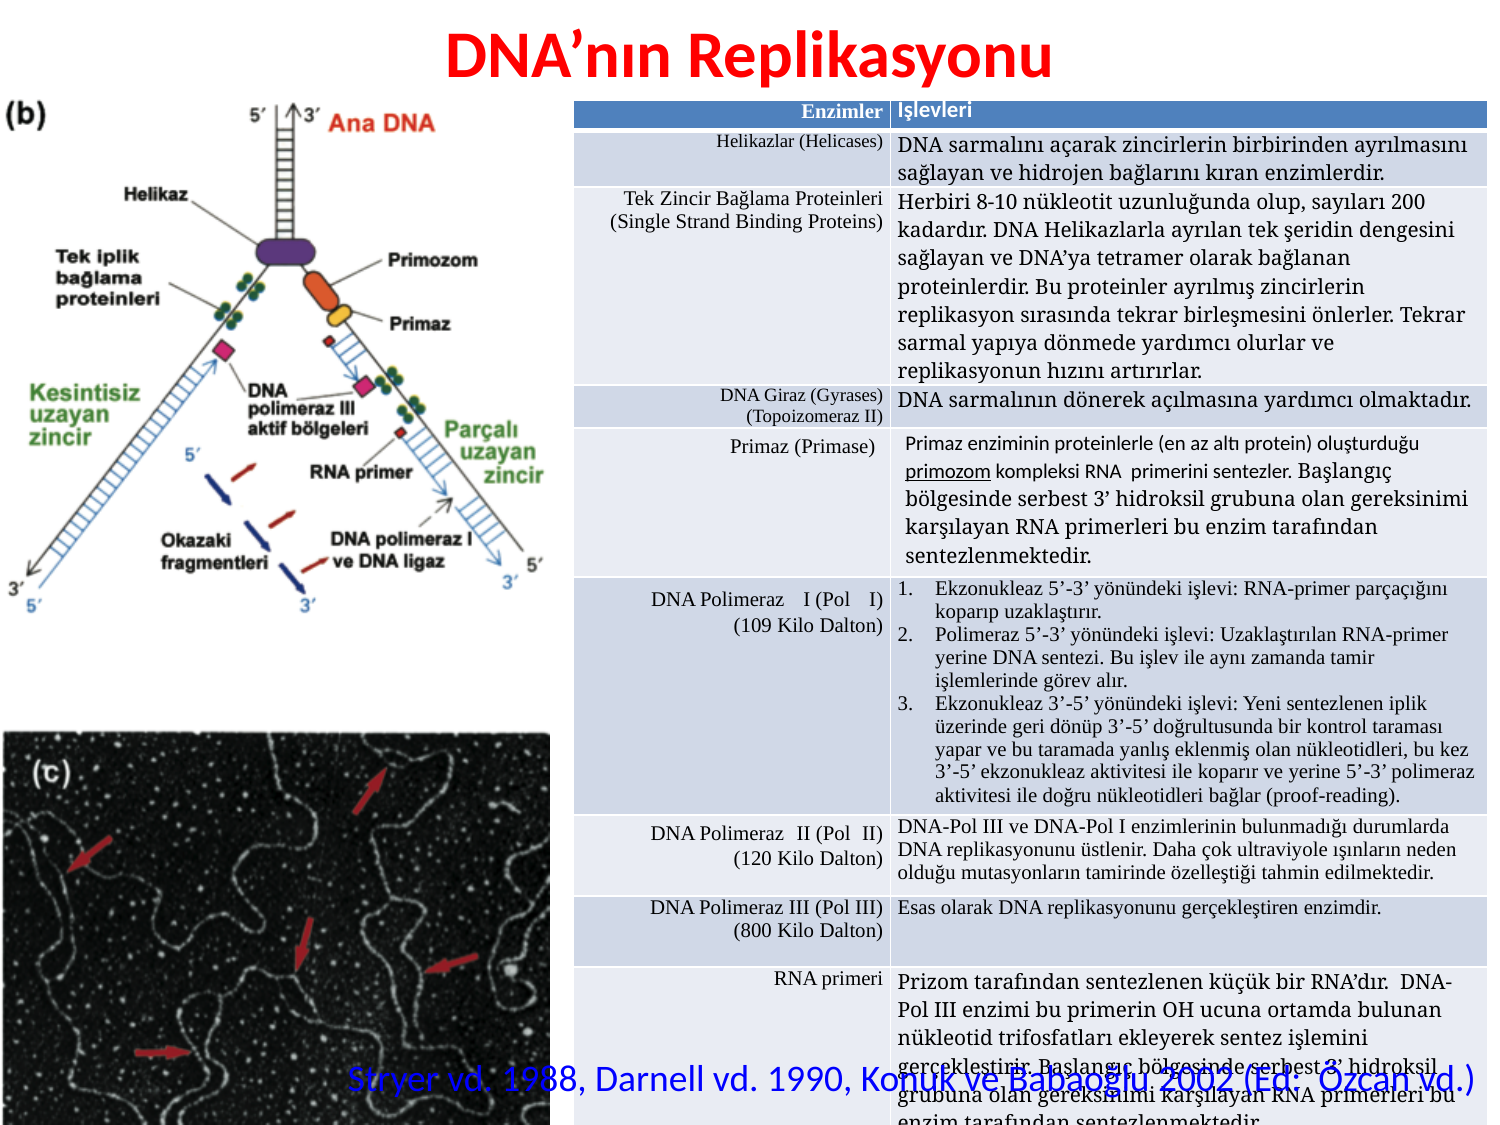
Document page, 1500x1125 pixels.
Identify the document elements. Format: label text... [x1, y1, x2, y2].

table_cell Herbiri 8-10 nükleotit uzunluğunda olup, sayıları 200 kadardır. DNA Helikazlarla ayrılan tek şeridin dengesini sağlayan ve DNA’ya tetramer olarak bağlanan proteinlerdir. Bu proteinler ayrılmış zincirlerin replikasyon sırasında tekrar birleşmesini önlerler. Tekrar sarmal yapıya dönmede yardımcı olurlar ve replikasyonun hızını artırırlar. [891, 188, 1487, 384]
title DNA’nın Replikasyonu [75, 0, 1425, 102]
text_box Stryer vd. 1988, Darnell vd. 1990, Konuk ve Babaoğlu 2002 (Ed: Özcan vd.) [554, 1046, 1492, 1125]
table_cell Prizom tarafından sentezlenen küçük bir RNA’dır. DNA-Pol III enzimi bu primerin OH ucuna ortamda bulunan nükleotid trifosfatları ekleyerek sentez işlemini gerçekleştirir. Başlangıç bölgesinde serbest 3’ hidroksil grubuna olan gereksinimi karşılayan RNA primerleri bu enzim tarafından sentezlenmektedir. [891, 968, 1487, 1046]
table_cell DNA Polimeraz II (Pol II) (120 Kilo Dalton) [574, 816, 890, 895]
table_cell Tek Zincir Bağlama Proteinleri (Single Strand Binding Proteins) [574, 188, 890, 384]
table_cell Primaz (Primase) [574, 429, 890, 576]
table_cell Esas olarak DNA replikasyonunu gerçekleştiren enzimdir. [891, 897, 1487, 966]
table_cell Primaz enziminin proteinlerle (en az altı protein) oluşturduğu primozom kompleksi RNA primerini sentezler. Başlangıç bölgesinde serbest 3’ hidroksil grubuna olan gereksinimi karşılayan RNA primerleri bu enzim tarafından sentezlenmektedir. [891, 429, 1487, 576]
picture [0, 89, 550, 1125]
table_cell DNA sarmalını açarak zincirlerin birbirinden ayrılmasını sağlayan ve hidrojen bağlarını kıran enzimlerdir. [891, 133, 1487, 186]
table_cell DNA Polimeraz III (Pol III) (800 Kilo Dalton) [574, 897, 890, 966]
table_cell DNA Giraz (Gyrases) (Topoizomeraz II) [574, 386, 890, 427]
table_cell DNA-Pol III ve DNA-Pol I enzimlerinin bulunmadığı durumlarda DNA replikasyonunu üstlenir. Daha çok ultraviyole ışınların neden olduğu mutasyonların tamirinde özelleştiği tahmin edilmektedir. [891, 816, 1487, 895]
table_header Enzimler [574, 101, 890, 128]
table_header İşlevleri [891, 101, 1487, 128]
table_cell DNA Polimeraz I (Pol I) (109 Kilo Dalton) [574, 578, 890, 814]
table_cell Ekzonukleaz 5’-3’ yönündeki işlevi: RNA-primer parçaçığını koparıp uzaklaştırır. Polimeraz 5’-3’ yönündeki işlevi: Uzaklaştırılan RNA-primer yerine DNA sentezi. Bu işlev ile aynı zamanda tamir işlemlerinde görev alır. Ekzonukleaz 3’-5’ yönündeki işlevi: Yeni sentezlenen iplik üzerinde geri dönüp 3’-5’ doğrultusunda bir kontrol taraması yapar ve bu taramada yanlış eklenmiş olan nükleotidleri, bu kez 3’-5’ ekzonukleaz aktivitesi ile koparır ve yerine 5’-3’ polimeraz aktivitesi ile doğru nükleotidleri bağlar (proof-reading). [891, 578, 1487, 814]
table_cell DNA sarmalının dönerek açılmasına yardımcı olmaktadır. [891, 386, 1487, 427]
table_cell RNA primeri [574, 968, 890, 1046]
table_cell Helikazlar (Helicases) [574, 133, 890, 186]
